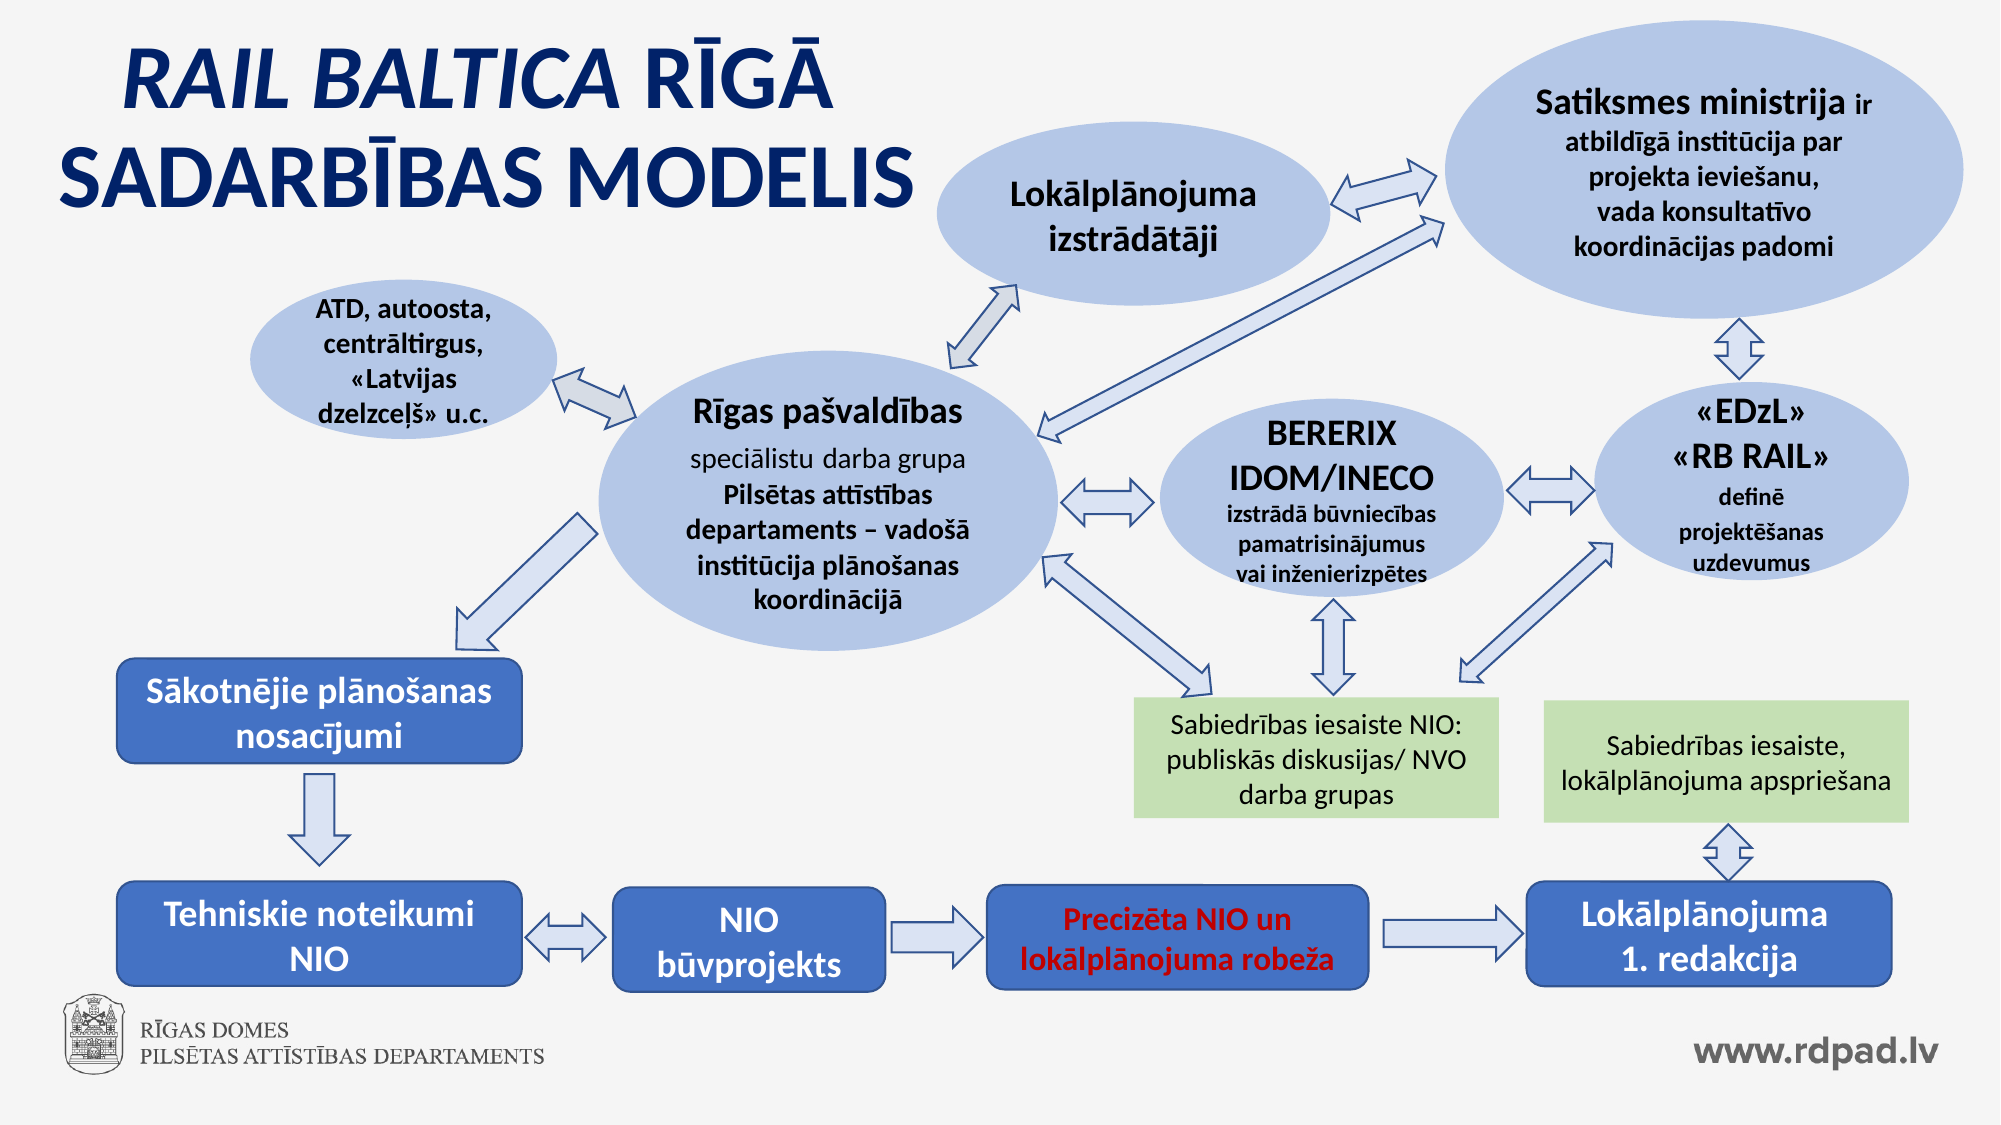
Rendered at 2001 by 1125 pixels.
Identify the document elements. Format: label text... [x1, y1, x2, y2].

text_box [1037, 216, 1444, 443]
text_box Lokālplānojuma izstrādātāji [936, 121, 1331, 306]
text_box [1312, 599, 1355, 695]
text_box Sabiedrības iesaiste, lokālplānojuma apspriešana [1543, 700, 1909, 823]
text_box Satiksmes ministrija ir atbildīgā institūcija par projekta ieviešanu, vada konsultatīvo koordinācijas padomi [1445, 20, 1964, 319]
title RAIL BALTICA RĪGĀ SADARBĪBAS MODELIS [14, 64, 962, 193]
text_box [1331, 159, 1437, 221]
text_box «EDzL» «RB RAIL» definē projektēšanas uzdevumus [1594, 382, 1909, 581]
text_box [1506, 467, 1595, 514]
text_box Sākotnējie plānošanas nosacījumi [116, 658, 522, 764]
text_box NIO būvprojekts [612, 887, 886, 992]
text_box [289, 774, 350, 866]
text_box [947, 285, 1019, 369]
text_box [525, 914, 606, 961]
text_box Precizēta NIO un lokālplānojuma robeža [986, 885, 1369, 990]
text_box [1061, 479, 1154, 526]
text_box [1704, 824, 1752, 882]
text_box Sabiedrības iesaiste NIO: publiskās diskusijas/ NVO darba grupas [1133, 697, 1499, 819]
text_box ATD, autoosta, centrāltirgus, «Latvijas dzelzceļš» u.c. [250, 279, 558, 440]
picture [0, 0, 2001, 1125]
text_box [1715, 318, 1763, 380]
text_box BERERIX IDOM/INECO izstrādā būvniecības pamatrisinājumus vai inženierizpētes [1159, 398, 1504, 597]
text_box [1383, 906, 1524, 961]
text_box [1460, 542, 1613, 683]
text_box [891, 907, 984, 968]
text_box Lokālplānojuma 1. redakcija [1526, 881, 1892, 987]
text_box [456, 513, 598, 651]
text_box [552, 368, 636, 429]
text_box Tehniskie noteikumi NIO [116, 881, 522, 986]
text_box Rīgas pašvaldības speciālistu darba grupa Pilsētas attīstības departaments – vadošā institūcija plānošanas koordinācijā [598, 350, 1058, 651]
text_box [1042, 554, 1212, 697]
